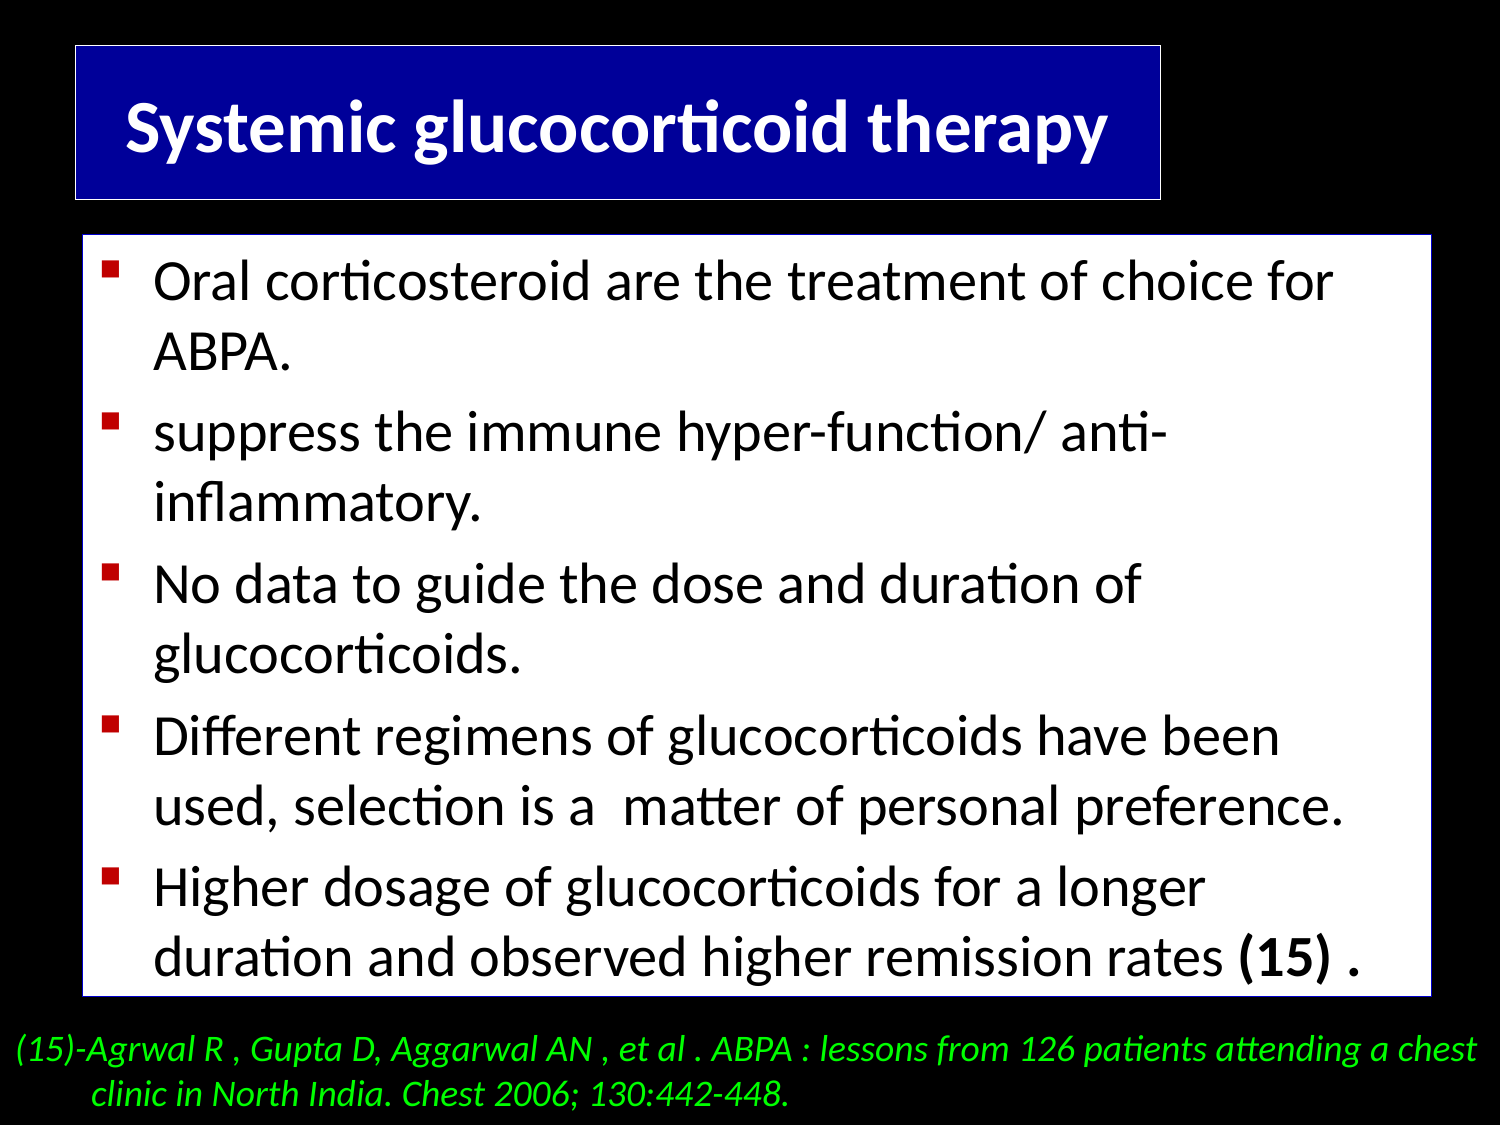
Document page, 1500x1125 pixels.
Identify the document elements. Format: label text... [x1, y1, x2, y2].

text_box (15)-Agrwal R , Gupta D, Aggarwal AN , et al . ABPA : lessons from 126 patients attending a chest clinic in North India. Chest 2006; 130:442-448. [0, 1016, 1500, 1122]
title Systemic glucocorticoid therapy [75, 45, 1161, 200]
list Oral corticosteroid are the treatment of choice for ABPA. suppress the immune hyper-function/ anti-inflammatory. No data to guide the dose and duration of glucocorticoids. Different regimens of glucocorticoids have been used, selection is a matter of personal preference. Higher dosage of glucocorticoids for a longer duration and observed higher remission rates (15) . [82, 234, 1432, 997]
